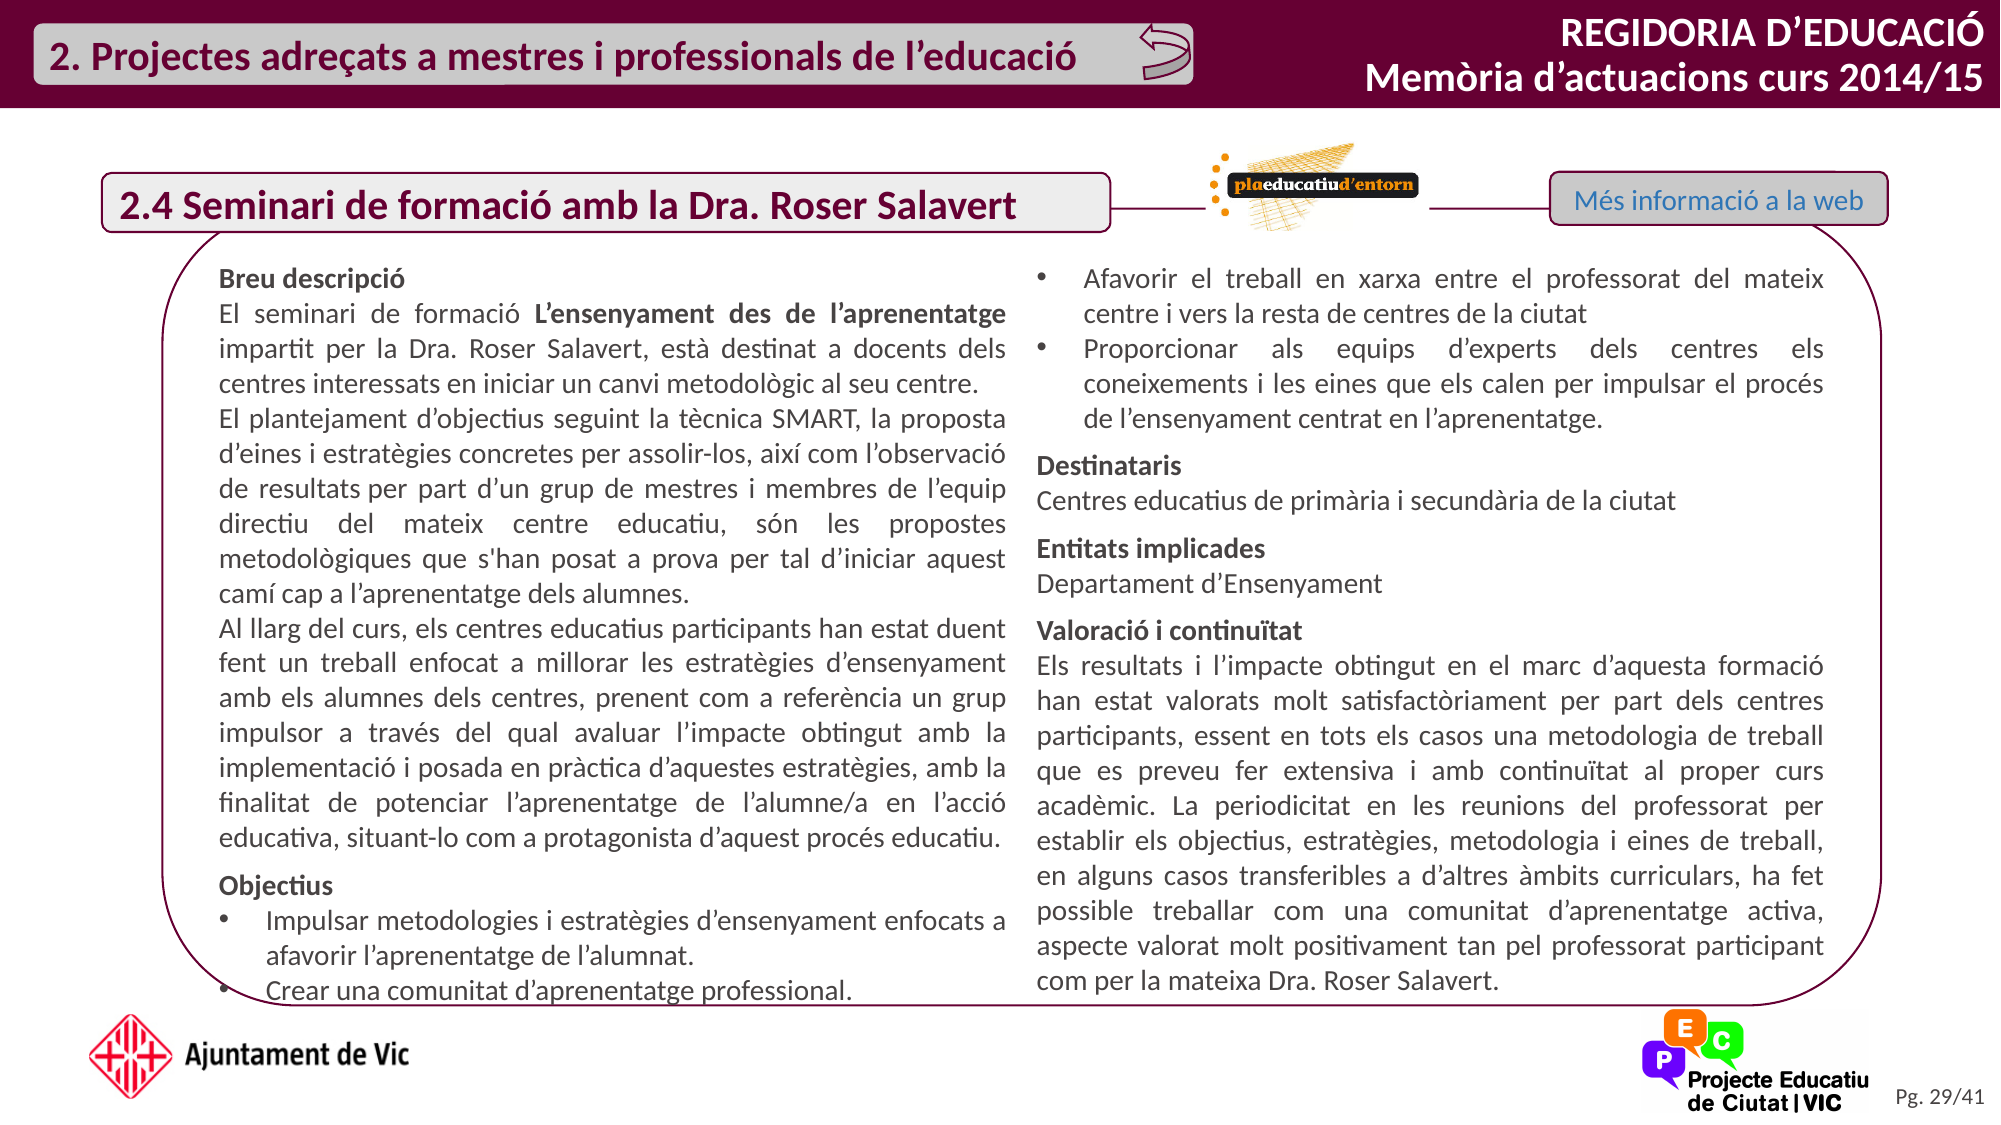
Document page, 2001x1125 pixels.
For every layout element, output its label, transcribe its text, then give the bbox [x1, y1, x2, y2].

title [0, 0, 1314, 109]
text_box Breu descripció El seminari de formació L’ensenyament des de l’aprenentatge impartit per la Dra. Roser Salavert, està destinat a docents dels centres interessats en iniciar un canvi metodològic al seu centre. El plantejament d’objectius seguint la tècnica SMART, la proposta d’eines i estratègies concretes per assolir-los, així com l’observació de resultats per part d’un grup de mestres i membres de l’equip directiu del mateix centre educatiu, són les propostes metodològiques que s'han posat a prova per tal d’iniciar aquest camí cap a l’aprenentatge dels alumnes. Al llarg del curs, els centres educatius participants han estat duent fent un treball enfocat a millorar les estratègies d’ensenyament amb els alumnes dels centres, prenent com a referència un grup impulsor a través del qual avaluar l’impacte obtingut amb la implementació i posada en pràctica d’aquestes estratègies, amb la finalitat de potenciar l’aprenentatge de l’alumne/a en l’acció educativa, situant-lo com a protagonista d’aquest procés educatiu. Objectius Impulsar metodologies i estratègies d’ensenyament enfocats a afavorir l’aprenentatge de l’alumnat. Crear una comunitat d’aprenentatge professional. Afavorir el treball en xarxa entre el professorat del mateix centre i vers la resta de centres de la ciutat Proporcionar als equips d’experts dels centres els coneixements i les eines que els calen per impulsar el procés de l’ensenyament centrat en l’aprenentatge. Destinataris Centres educatius de primària i secundària de la ciutat Entitats implicades Departament d’Ensenyament Valoració i continuïtat Els resultats i l’impacte obtingut en el marc d’aquesta formació han estat valorats molt satisfactòriament per part dels centres participants, essent en tots els casos una metodologia de treball que es preveu fer extensiva i amb continuïtat al proper curs acadèmic. La periodicitat en les reunions del professorat per establir els objectius, estratègies, metodologia i eines de treball, en alguns casos transferibles a d’altres àmbits curriculars, ha fet possible treballar com una comunitat d’aprenentatge activa, aspecte valorat molt positivament tan pel professorat participant com per la mateixa Dra. Roser Salavert. [161, 207, 1883, 1007]
text_box 2.4 Seminari de formació amb la Dra. Roser Salavert [100, 171, 1112, 234]
text_box [1139, 22, 1191, 81]
picture [1641, 1009, 1869, 1113]
picture [1205, 131, 1430, 231]
text_box 2. Projectes adreçats a mestres i professionals de l’educació [30, 20, 1197, 89]
text_box REGIDORIA D’EDUCACIÓ Memòria d’actuacions curs 2014/15 [1314, 0, 2000, 108]
picture [89, 1014, 409, 1099]
text_box Més informació a la web [1548, 170, 1889, 226]
text_box Pg. 29/41 [1852, 1074, 2000, 1117]
